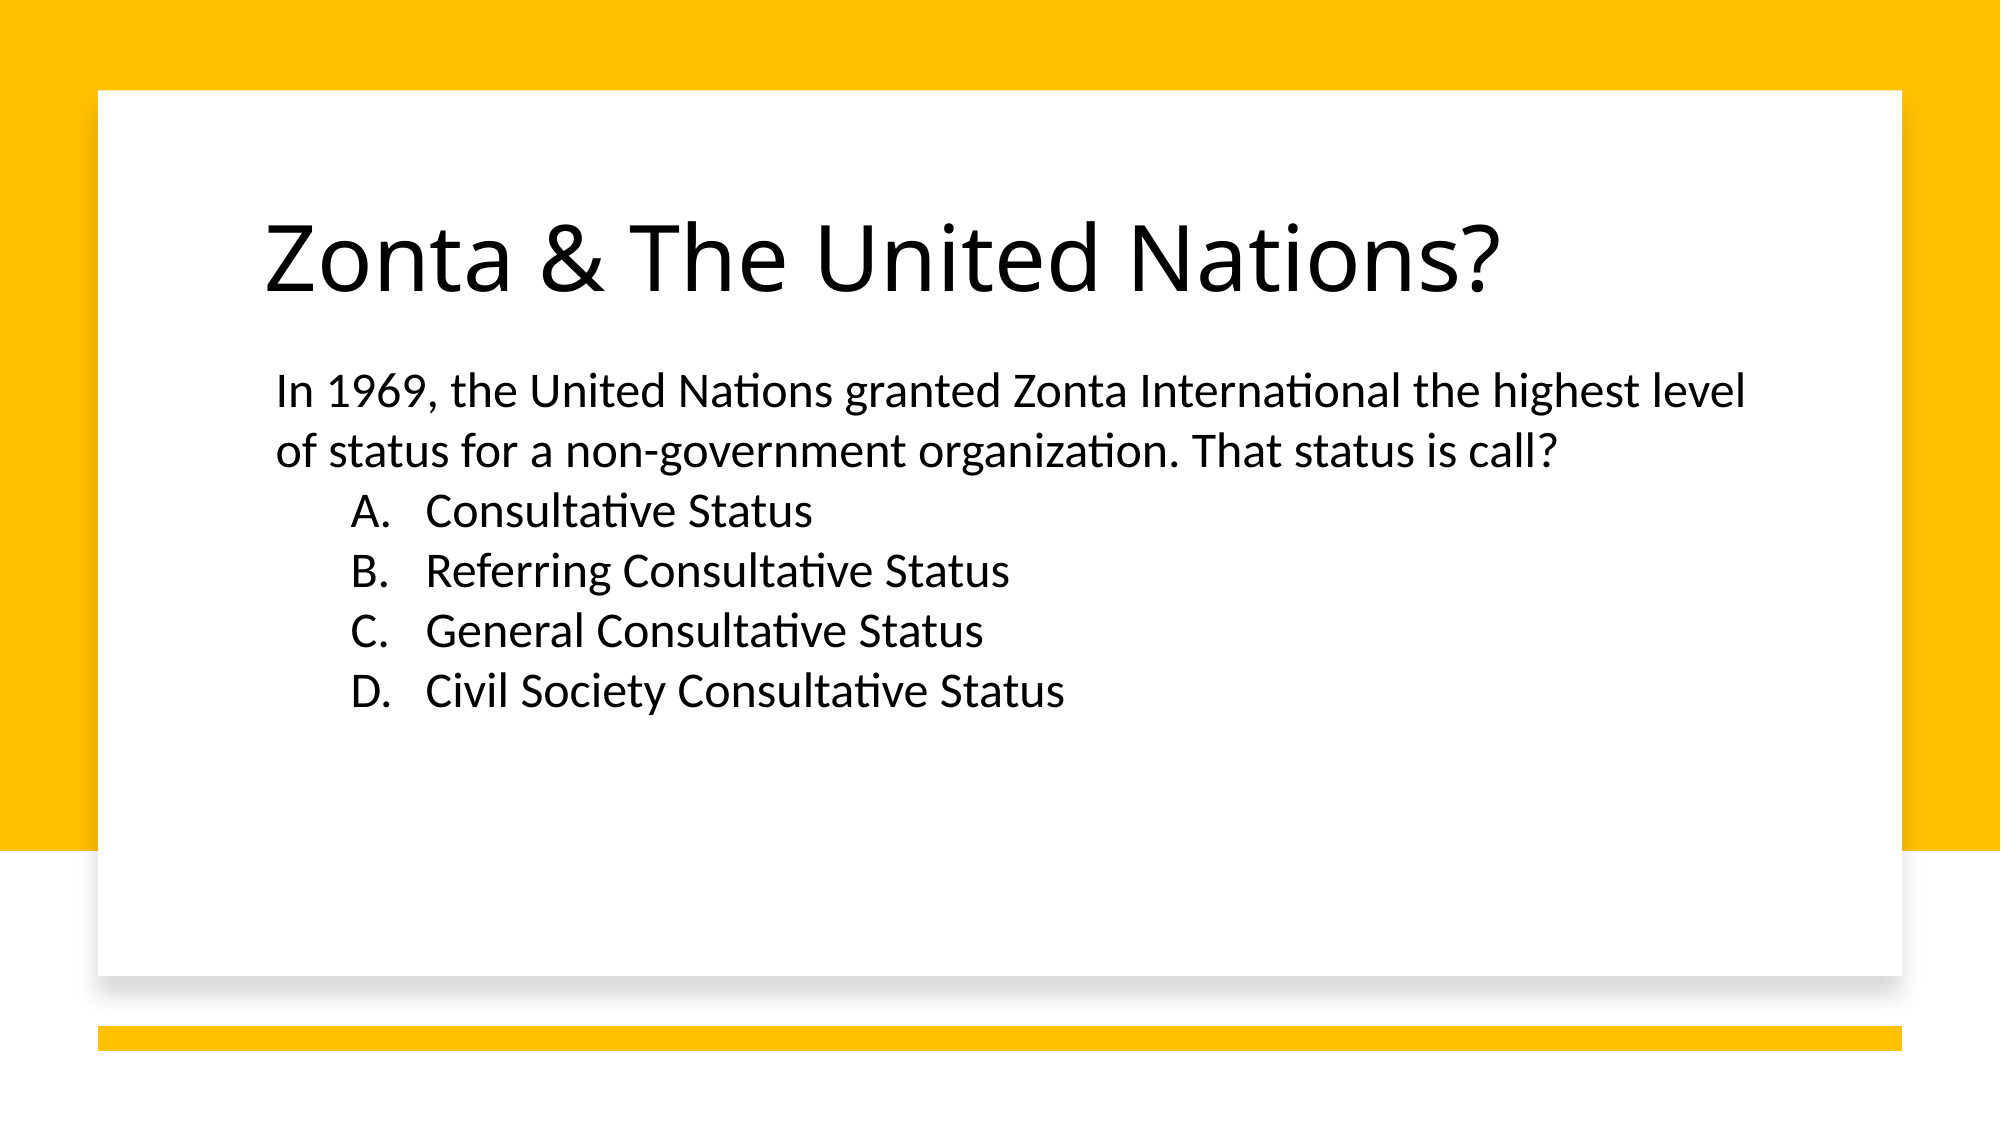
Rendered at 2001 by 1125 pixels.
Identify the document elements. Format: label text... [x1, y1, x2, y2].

title Zonta & The United Nations? [249, 204, 1750, 320]
text_box [97, 89, 1903, 977]
text_box In 1969, the United Nations granted Zonta International the highest level of status for a non-government organization. That status is call? Consultative Status Referring Consultative Status General Consultative Status Civil Society Consultative Status [260, 350, 1813, 890]
text_box [0, 0, 2000, 852]
text_box [0, 852, 2000, 1125]
